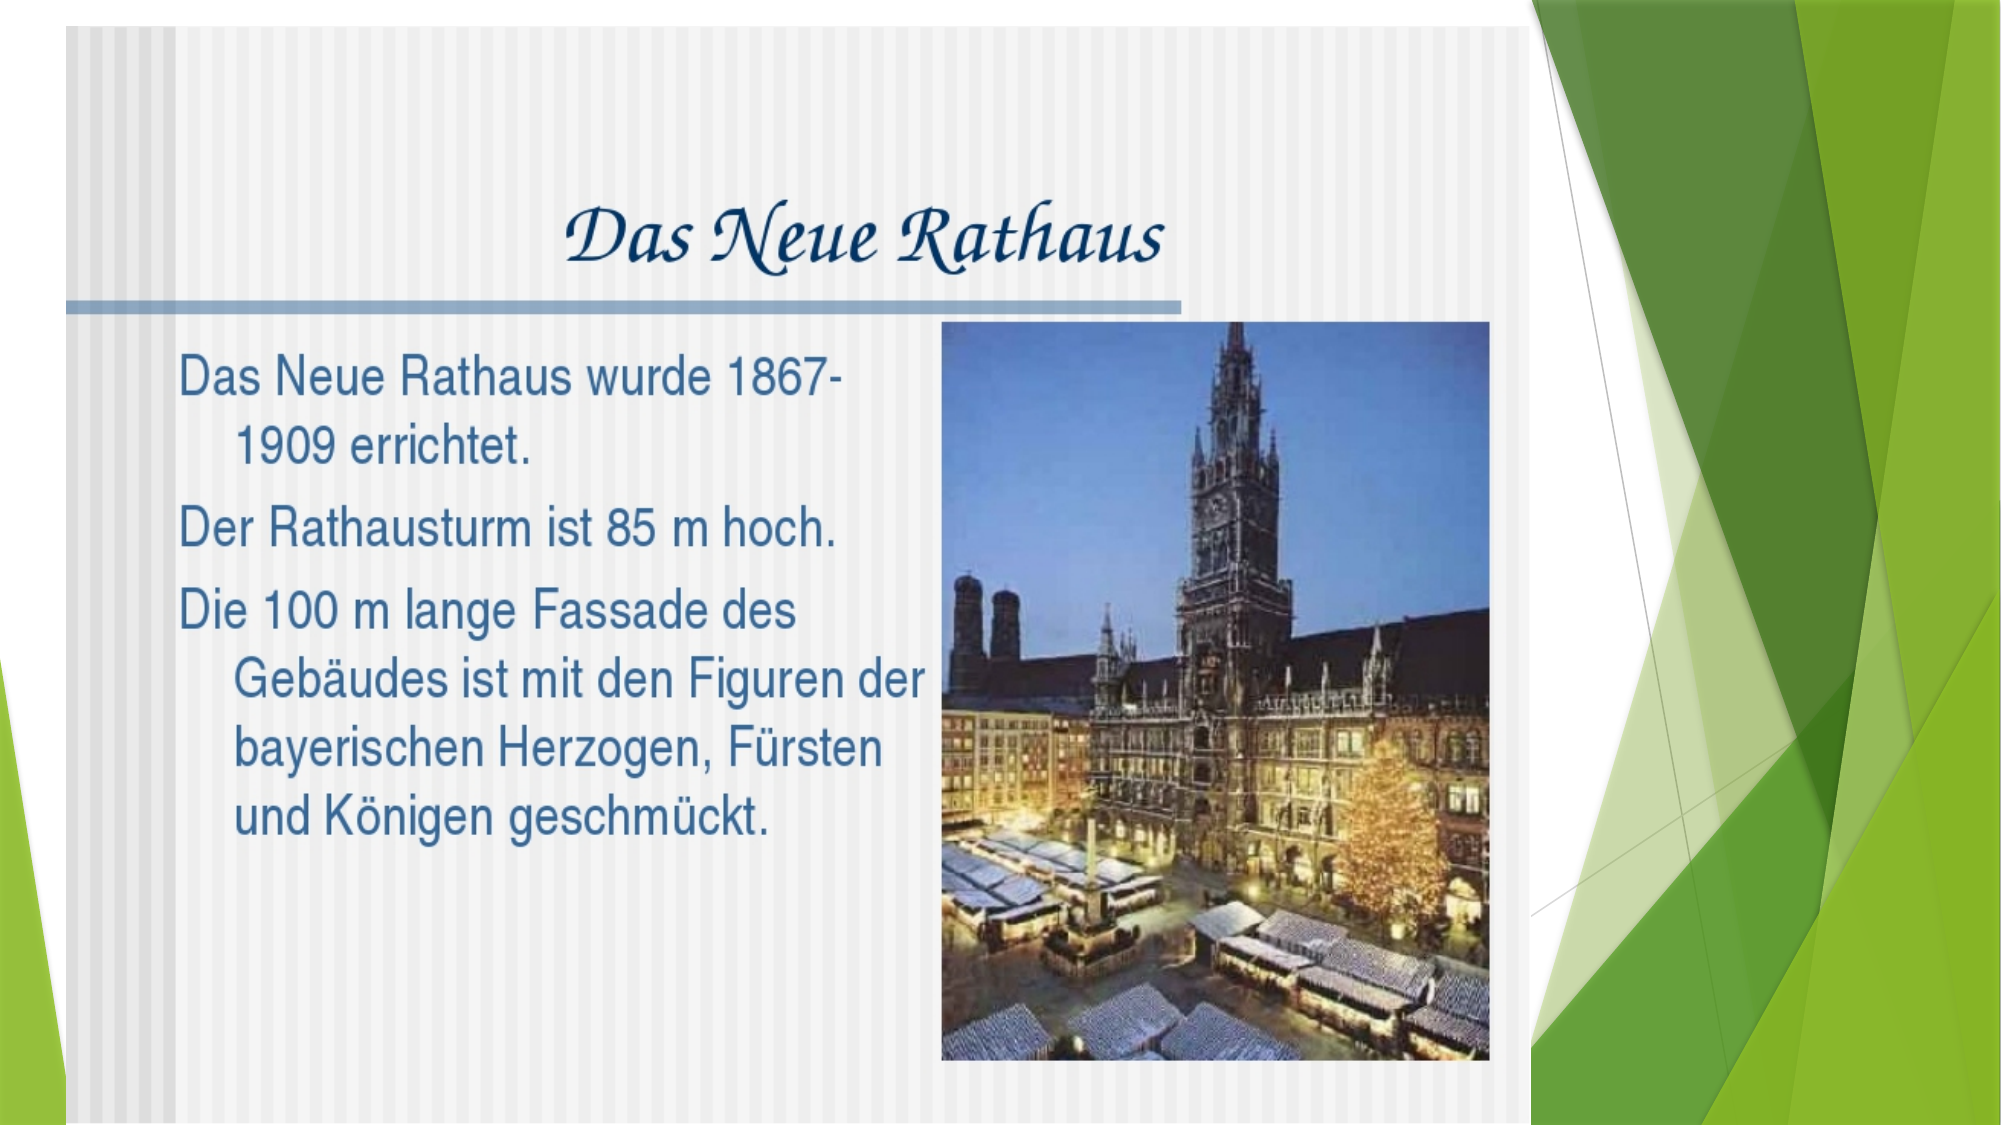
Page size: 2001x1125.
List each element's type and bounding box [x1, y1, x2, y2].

list [65, 26, 1531, 1125]
